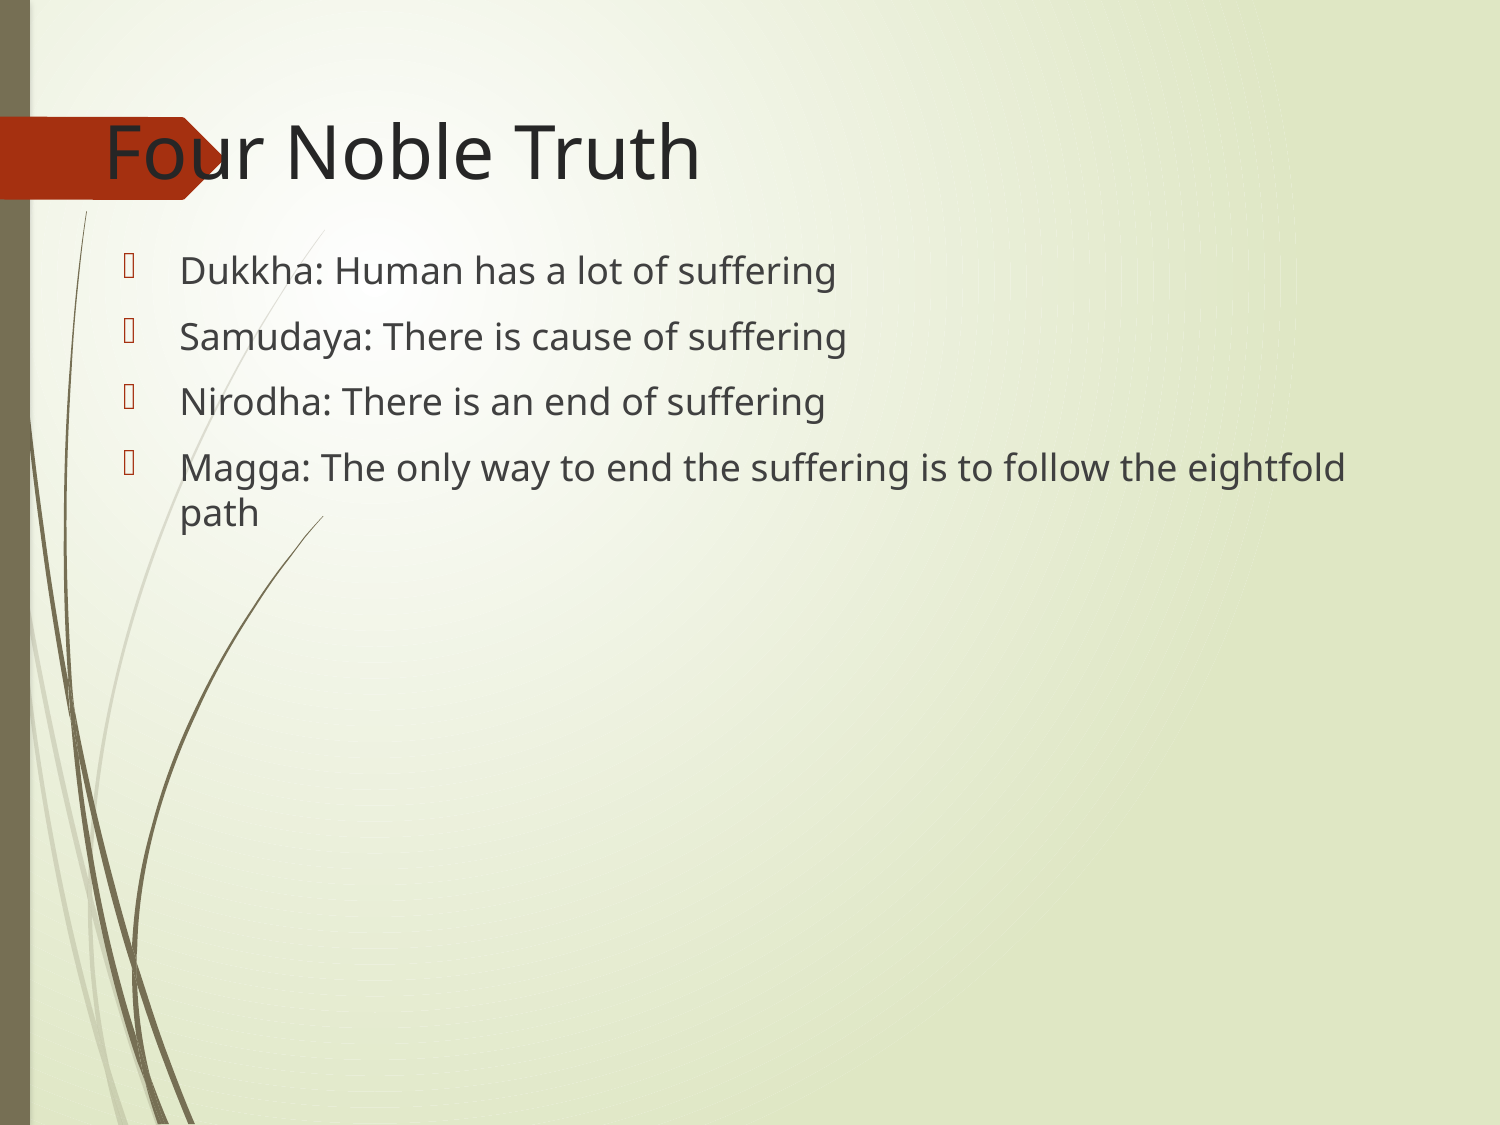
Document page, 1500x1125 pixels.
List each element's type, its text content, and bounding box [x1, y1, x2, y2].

title Four Noble Truth [88, 96, 793, 222]
list Dukkha: Human has a lot of suffering Samudaya: There is cause of suffering Nirodha: There is an end of suffering Magga: The only way to end the suffering is to follow the eightfold path [108, 239, 1394, 612]
